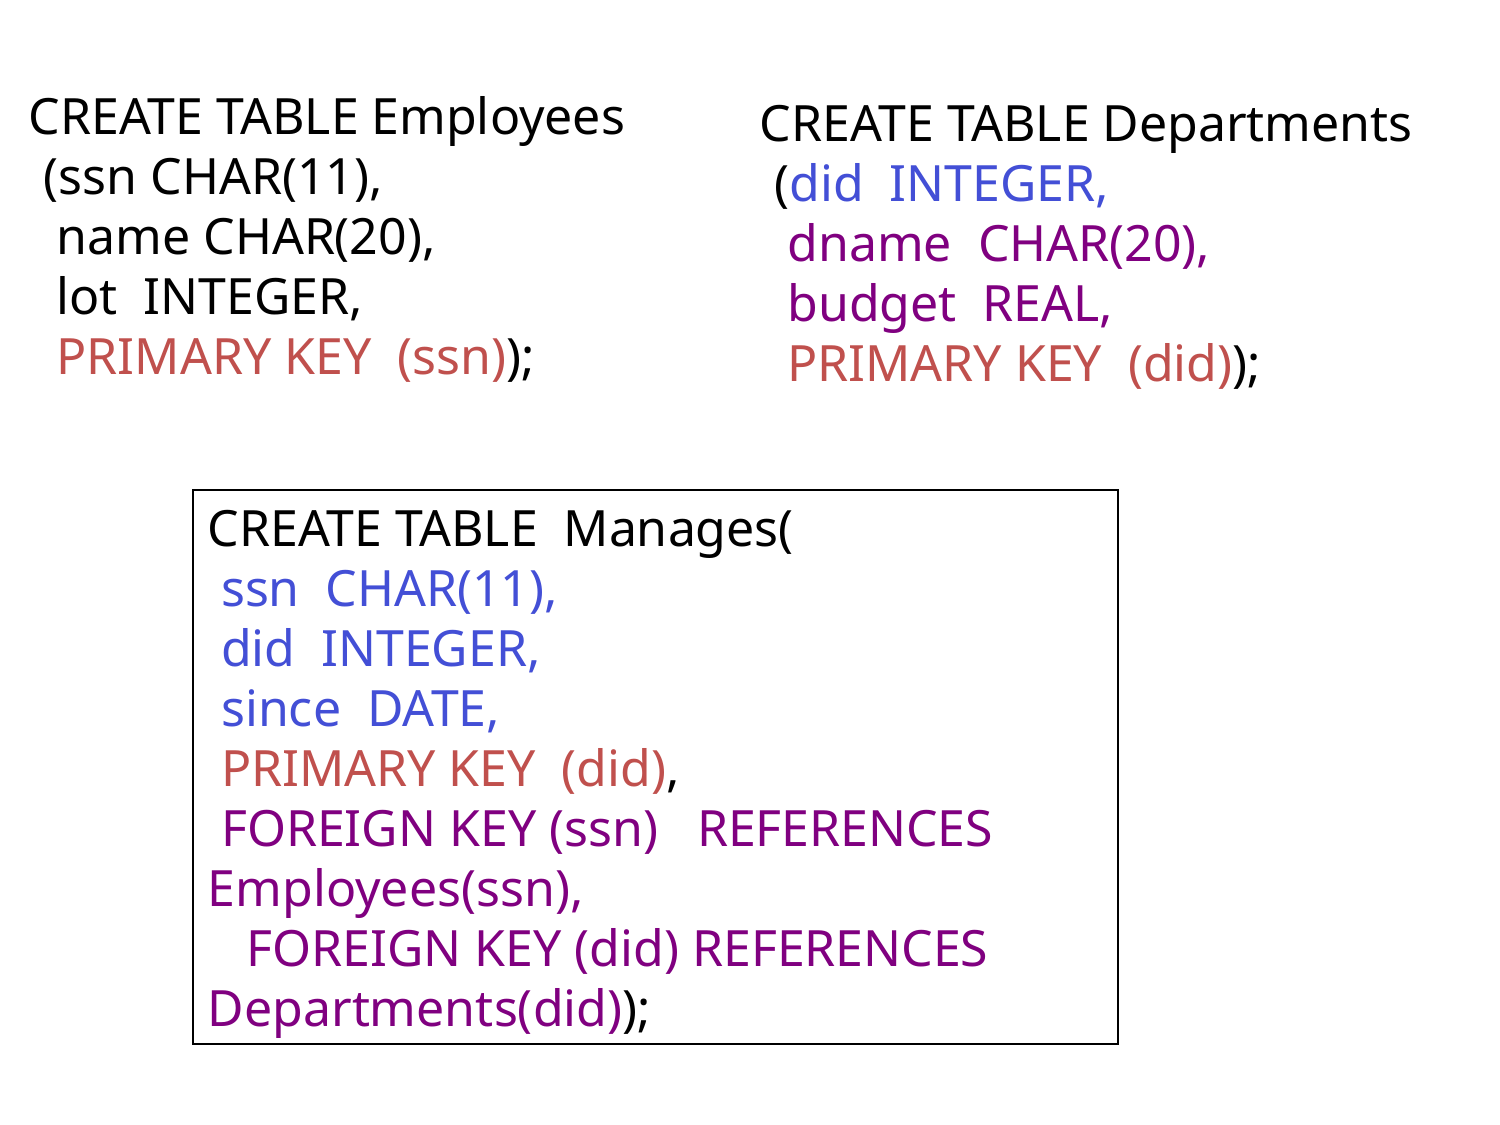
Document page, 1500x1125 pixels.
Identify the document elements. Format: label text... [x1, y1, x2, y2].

text_box CREATE TABLE Employees (ssn CHAR(11), name CHAR(20), lot INTEGER, PRIMARY KEY (ssn)); [2, 77, 752, 393]
text_box CREATE TABLE Departments (did INTEGER, dname CHAR(20), budget REAL, PRIMARY KEY (did)); [733, 84, 1500, 399]
text_box CREATE TABLE Manages( ssn CHAR(11), did INTEGER, since DATE, PRIMARY KEY (did), FOREIGN KEY (ssn) REFERENCES Employees(ssn), FOREIGN KEY (did) REFERENCES Departments(did)); [193, 489, 1118, 1045]
